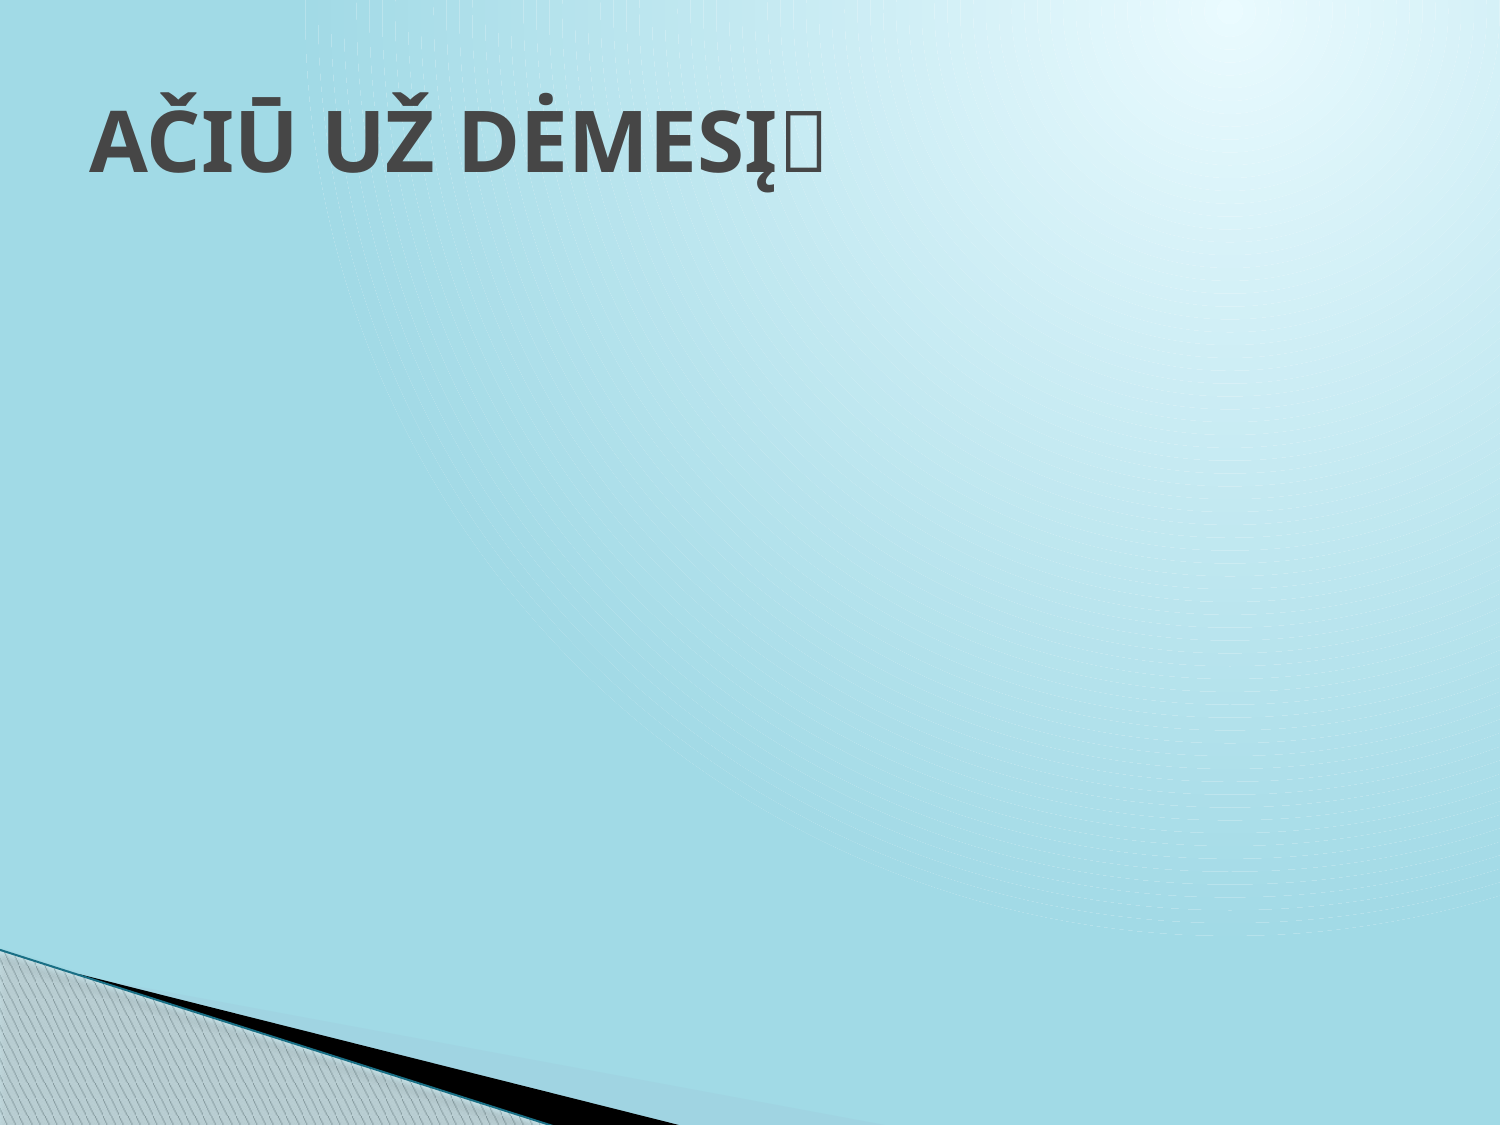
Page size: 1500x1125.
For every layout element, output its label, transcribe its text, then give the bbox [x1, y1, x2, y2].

title AČIŪ UŽ DĖMESĮ [75, 45, 1425, 233]
